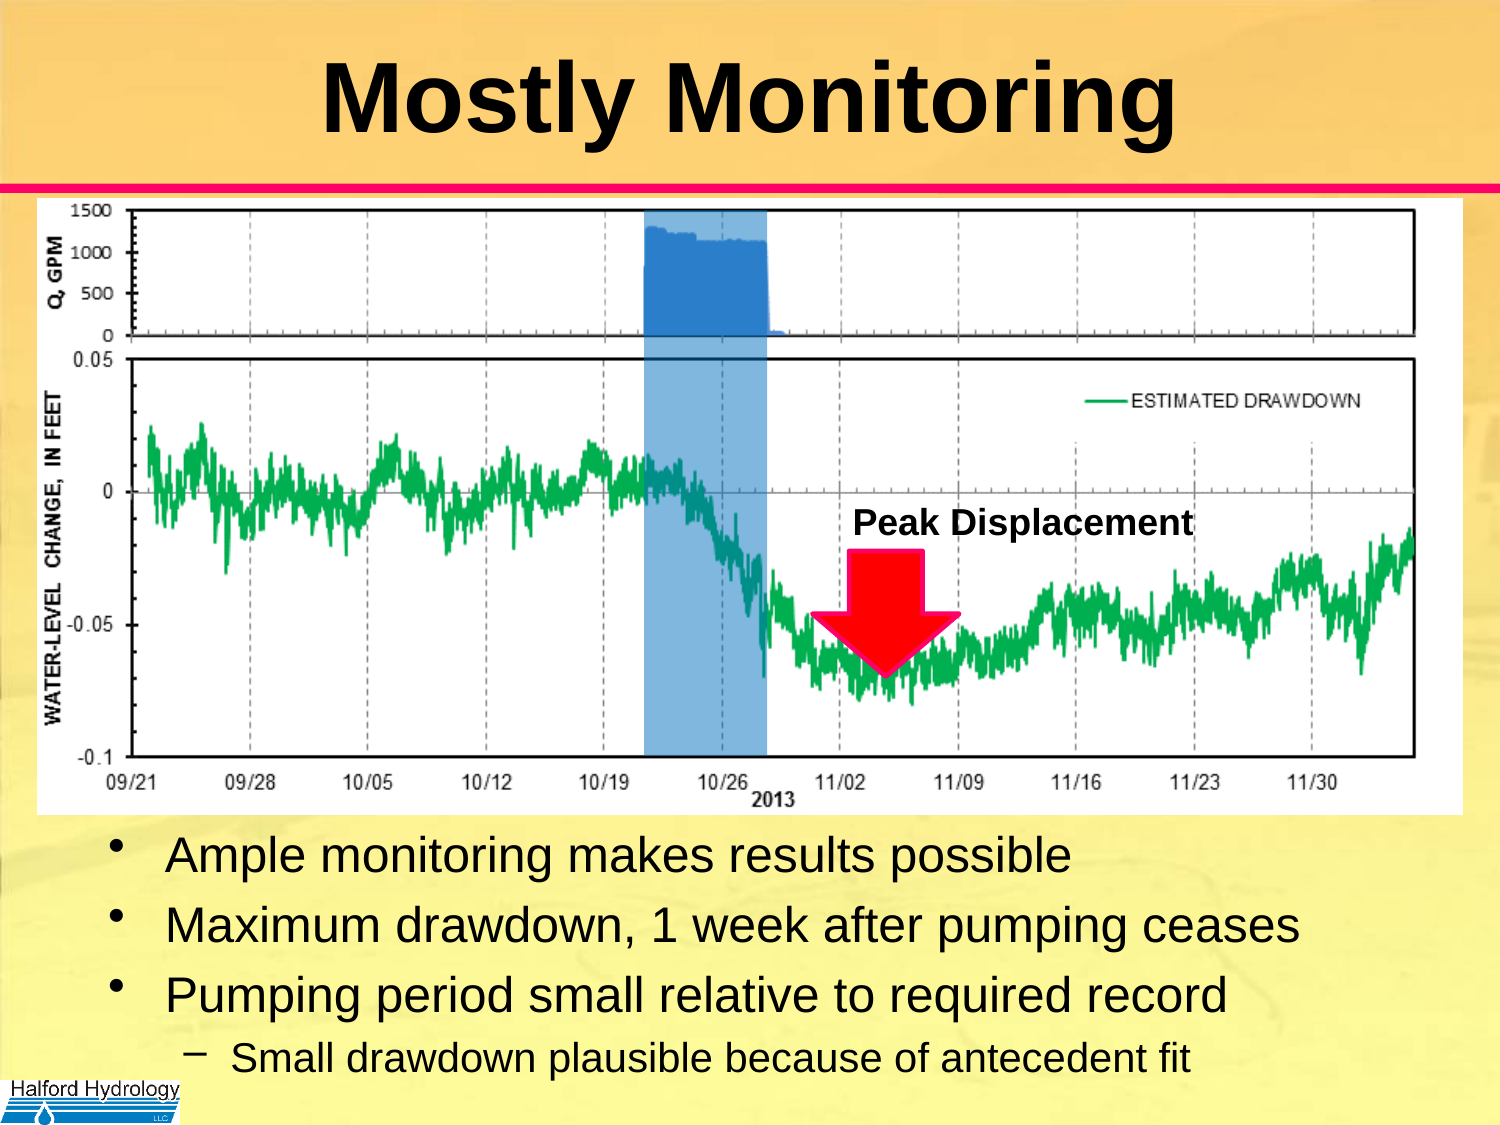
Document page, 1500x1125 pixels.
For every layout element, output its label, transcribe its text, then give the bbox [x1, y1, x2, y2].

picture [0, 193, 1500, 1125]
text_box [812, 490, 1211, 677]
list Ample monitoring makes results possible Maximum drawdown, 1 week after pumping ceases Pumping period small relative to required record Small drawdown plausible because of antecedent fit [93, 815, 1441, 1125]
title Mostly Monitoring [0, 0, 1500, 185]
